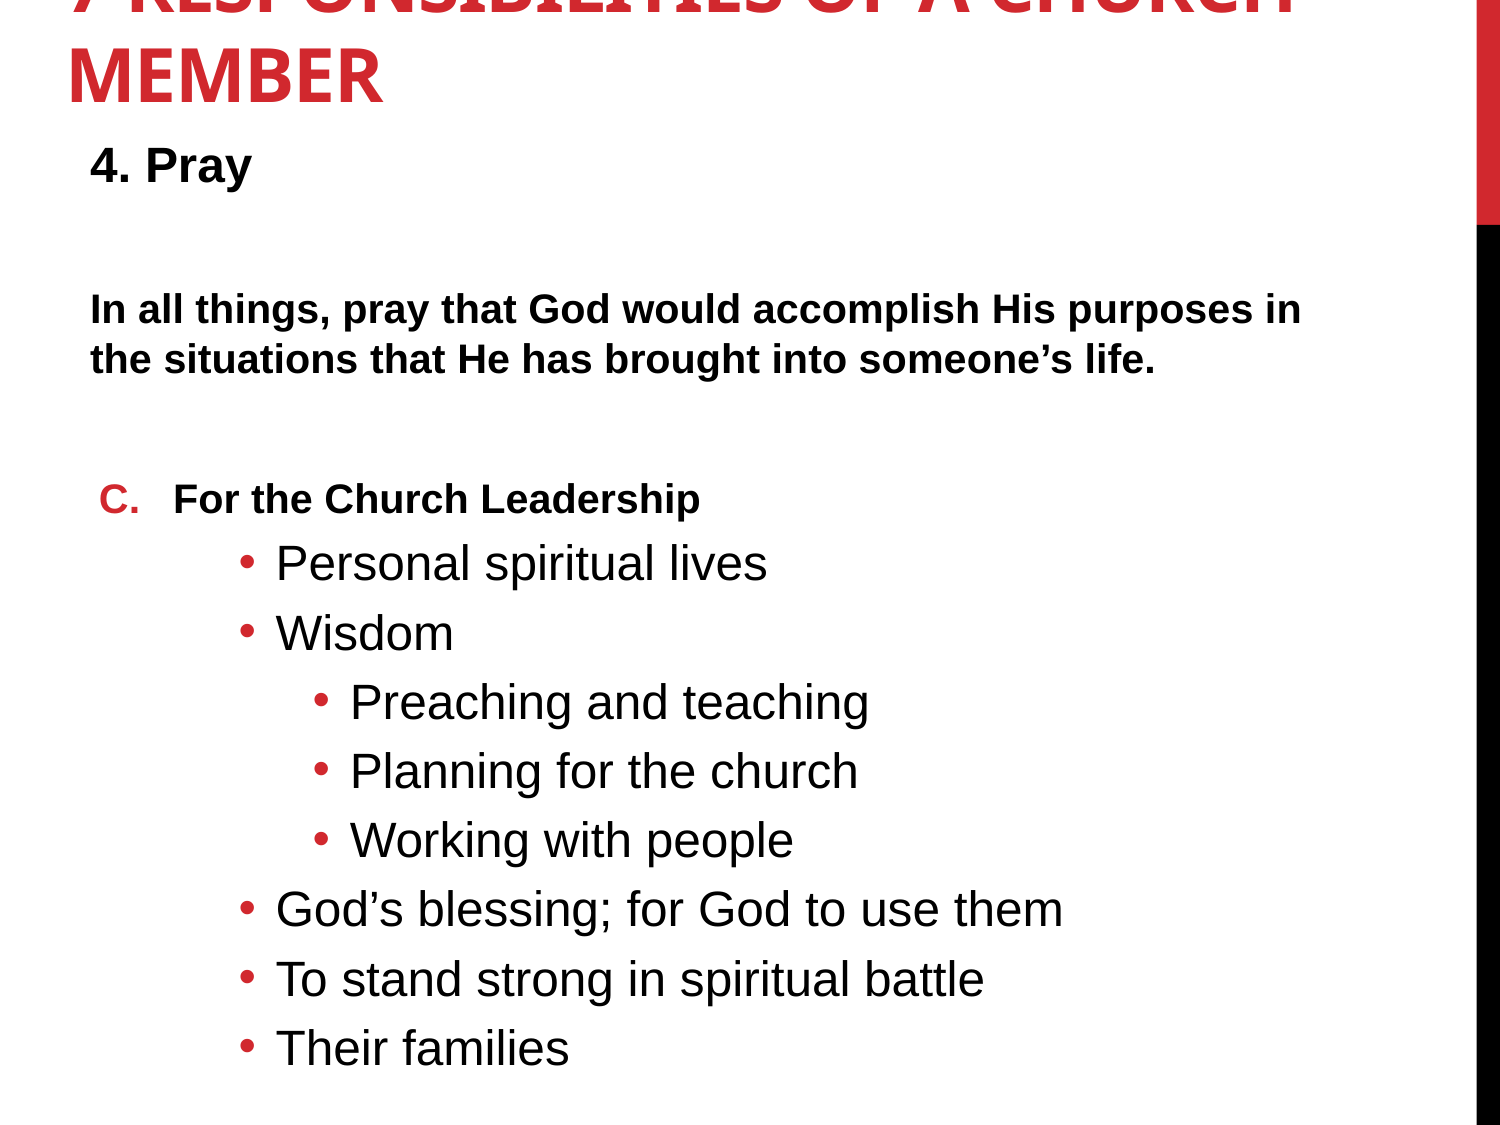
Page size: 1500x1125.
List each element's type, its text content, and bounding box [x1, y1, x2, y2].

list 4. Pray In all things, pray that God would accomplish His purposes in the situations that He has brought into someone’s life. For the Church Leadership Personal spiritual lives Wisdom Preaching and teaching Planning for the church Working with people God’s blessing; for God to use them To stand strong in spiritual battle Their families [75, 125, 1325, 1088]
title 7 Responsibilities of a church member [50, 37, 1413, 125]
